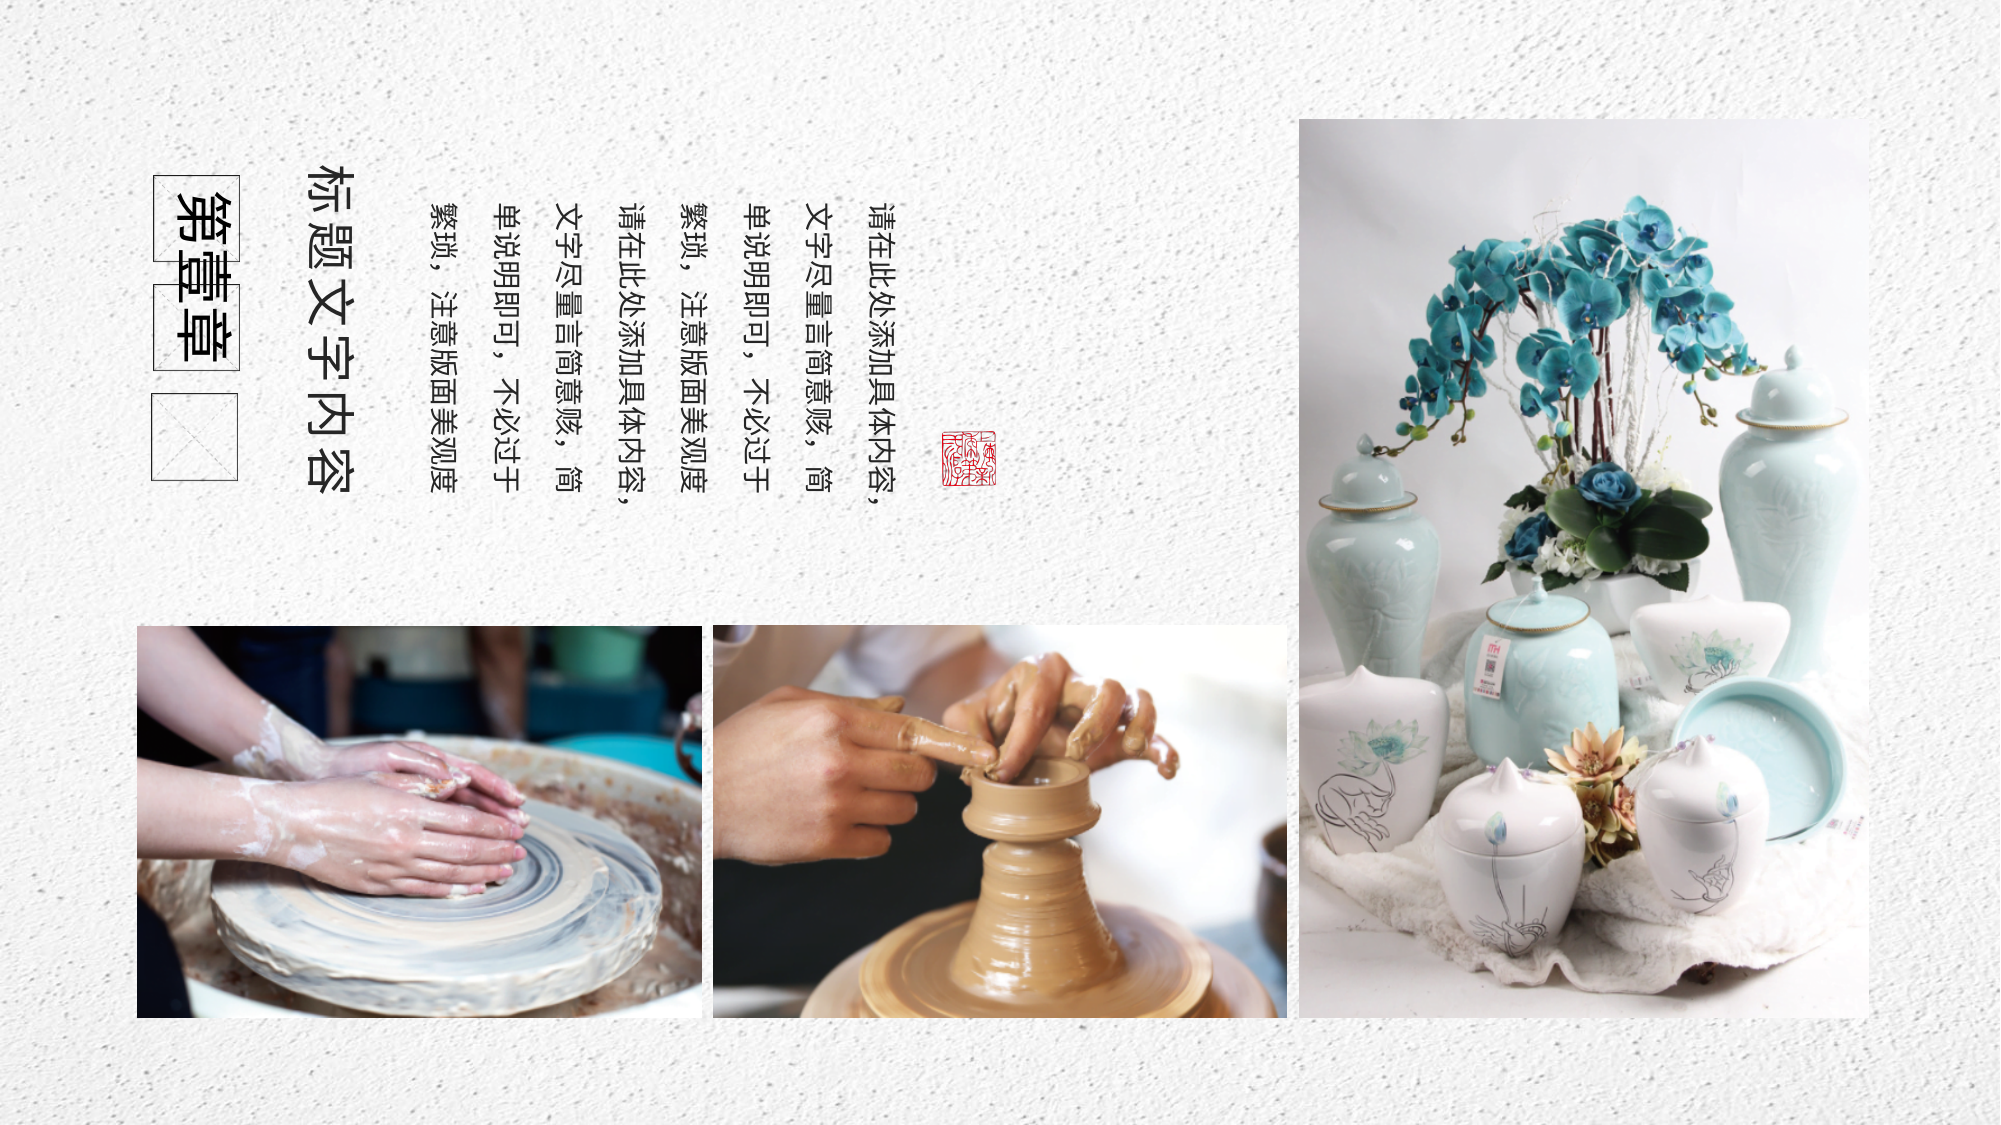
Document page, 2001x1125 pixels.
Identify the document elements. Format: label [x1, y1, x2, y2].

text_box [145, 171, 248, 486]
picture [0, 0, 2000, 1125]
